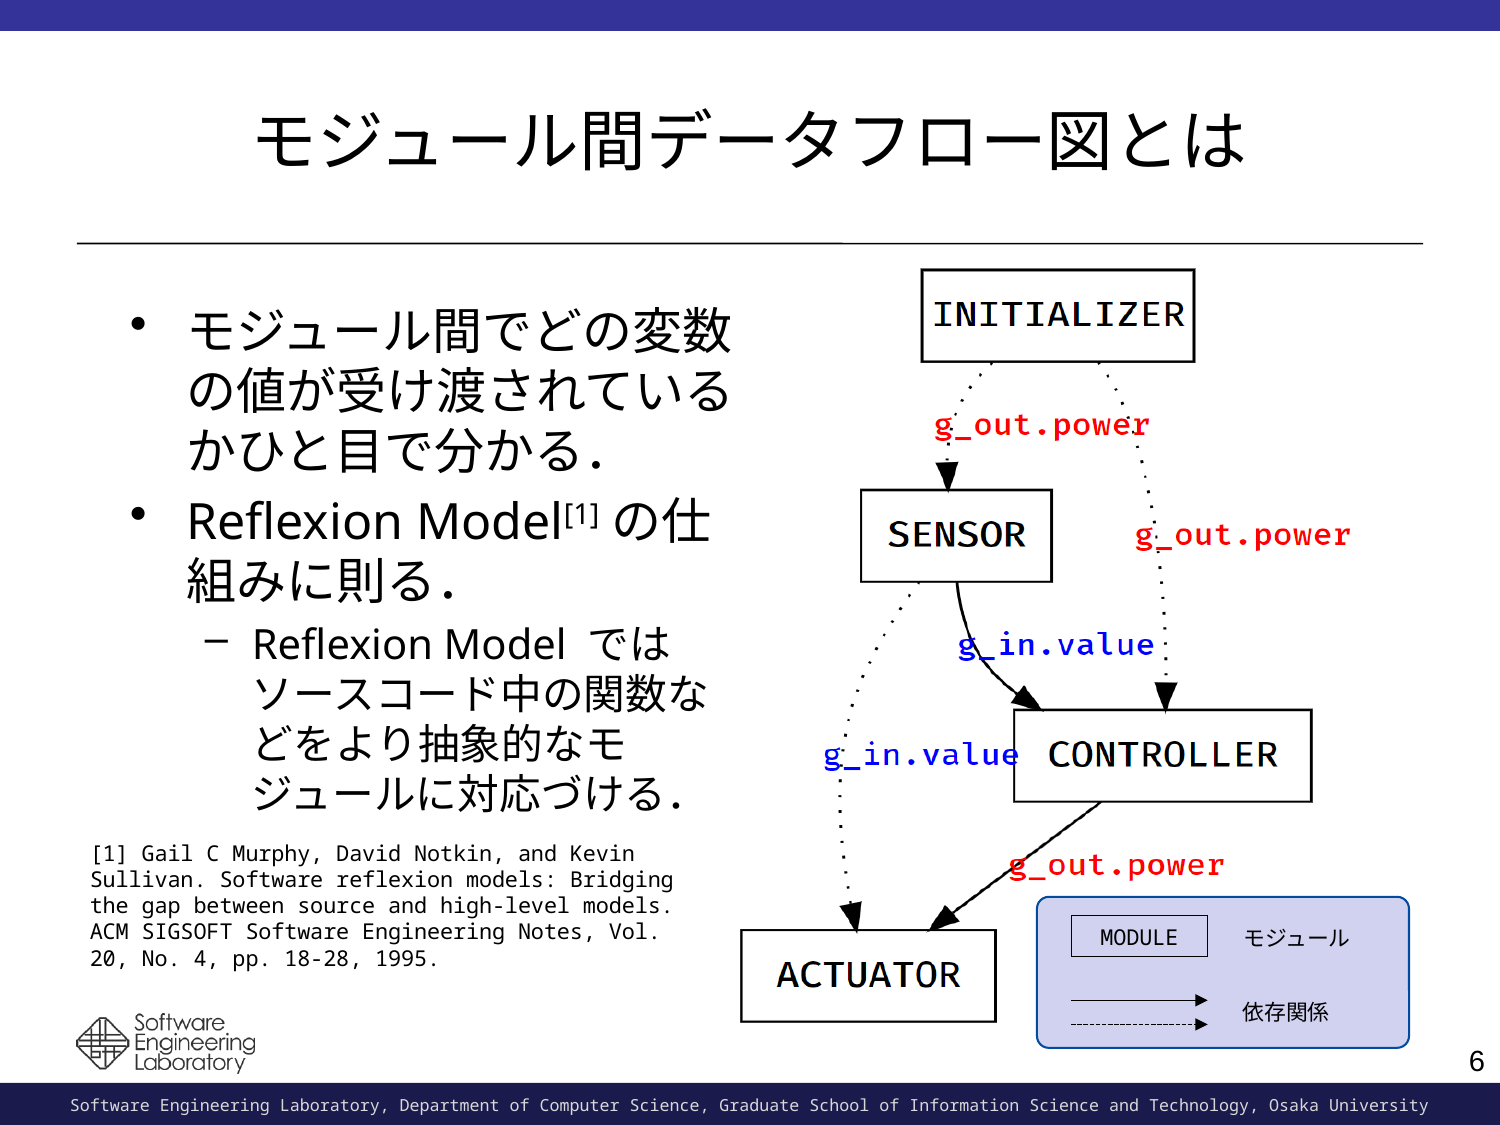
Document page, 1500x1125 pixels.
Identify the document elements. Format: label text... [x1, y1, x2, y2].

title モジュール間データフロー図とは [74, 44, 1424, 233]
picture [730, 261, 1357, 1029]
slide_number 6 [1310, 1034, 1500, 1083]
picture [76, 1013, 255, 1074]
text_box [1036, 896, 1410, 1049]
list モジュール間でどの変数の値が受け渡されているかひと目で分かる． Reflexion Model[1]の仕組みに則る． Reflexion Model ではソースコード中の関数などをより抽象的なモジュールに対応づける． [114, 291, 727, 1035]
text_box [1] Gail C Murphy, David Notkin, and Kevin Sullivan. Software reflexion models: Bridging the gap between source and high-level models. ACM SIGSOFT Software Engineering Notes, Vol. 20, No. 4, pp. 18-28, 1995. [75, 831, 712, 978]
